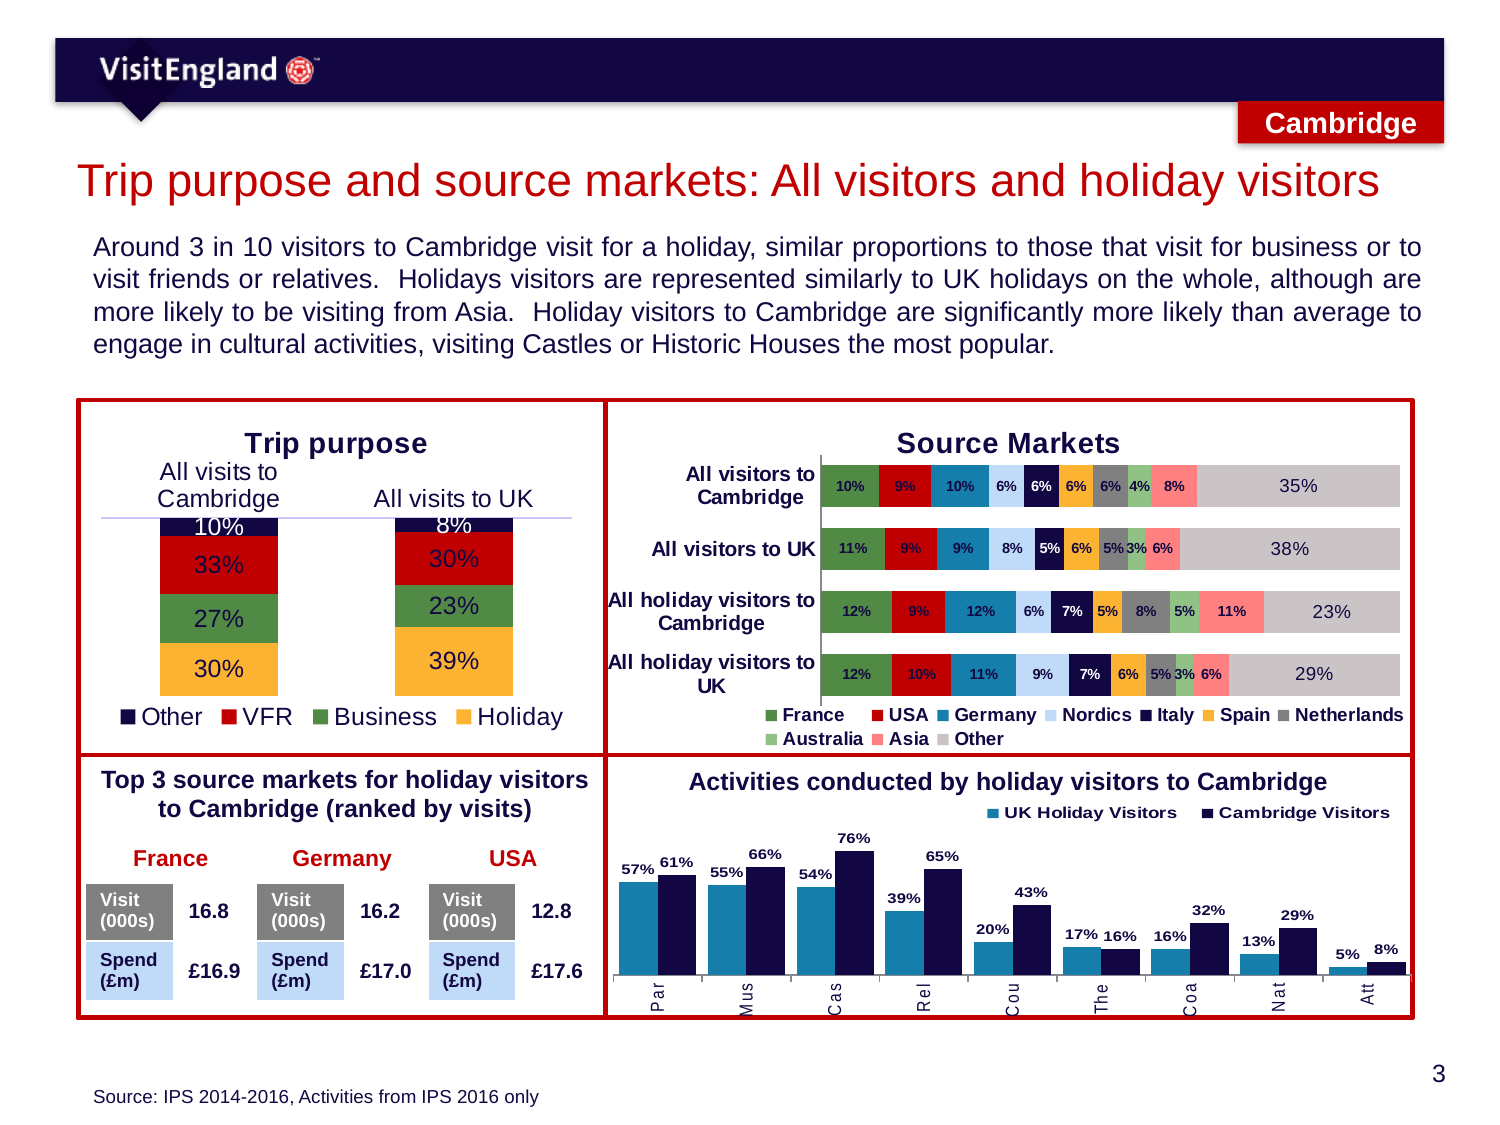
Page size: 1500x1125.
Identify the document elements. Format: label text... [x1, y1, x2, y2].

title Trip purpose and source markets: All visitors and holiday visitors [62, 143, 1445, 235]
text_box Source: IPS 2014-2016, Activities from IPS 2016 only [78, 1076, 1062, 1115]
text_box Around 3 in 10 visitors to Cambridge visit for a holiday, similar proportions to those that visit for business or to visit friends or relatives. Holidays visitors are represented similarly to UK holidays on the whole, although are more likely to be visiting from Asia. Holiday visitors to Cambridge are significantly more likely than average to engage in cultural activities, visiting Castles or Historic Houses the most popular. [78, 221, 1437, 363]
text_box [606, 399, 1413, 403]
chart [78, 403, 595, 739]
text_box Activities conducted by holiday visitors to Cambridge [605, 759, 1413, 803]
chart [605, 403, 1413, 753]
chart [612, 799, 1413, 1018]
picture [95, 56, 322, 88]
text_box [77, 742, 600, 1018]
text_box [77, 399, 606, 409]
text_box Cambridge [1237, 100, 1445, 144]
text_box [78, 754, 606, 1018]
